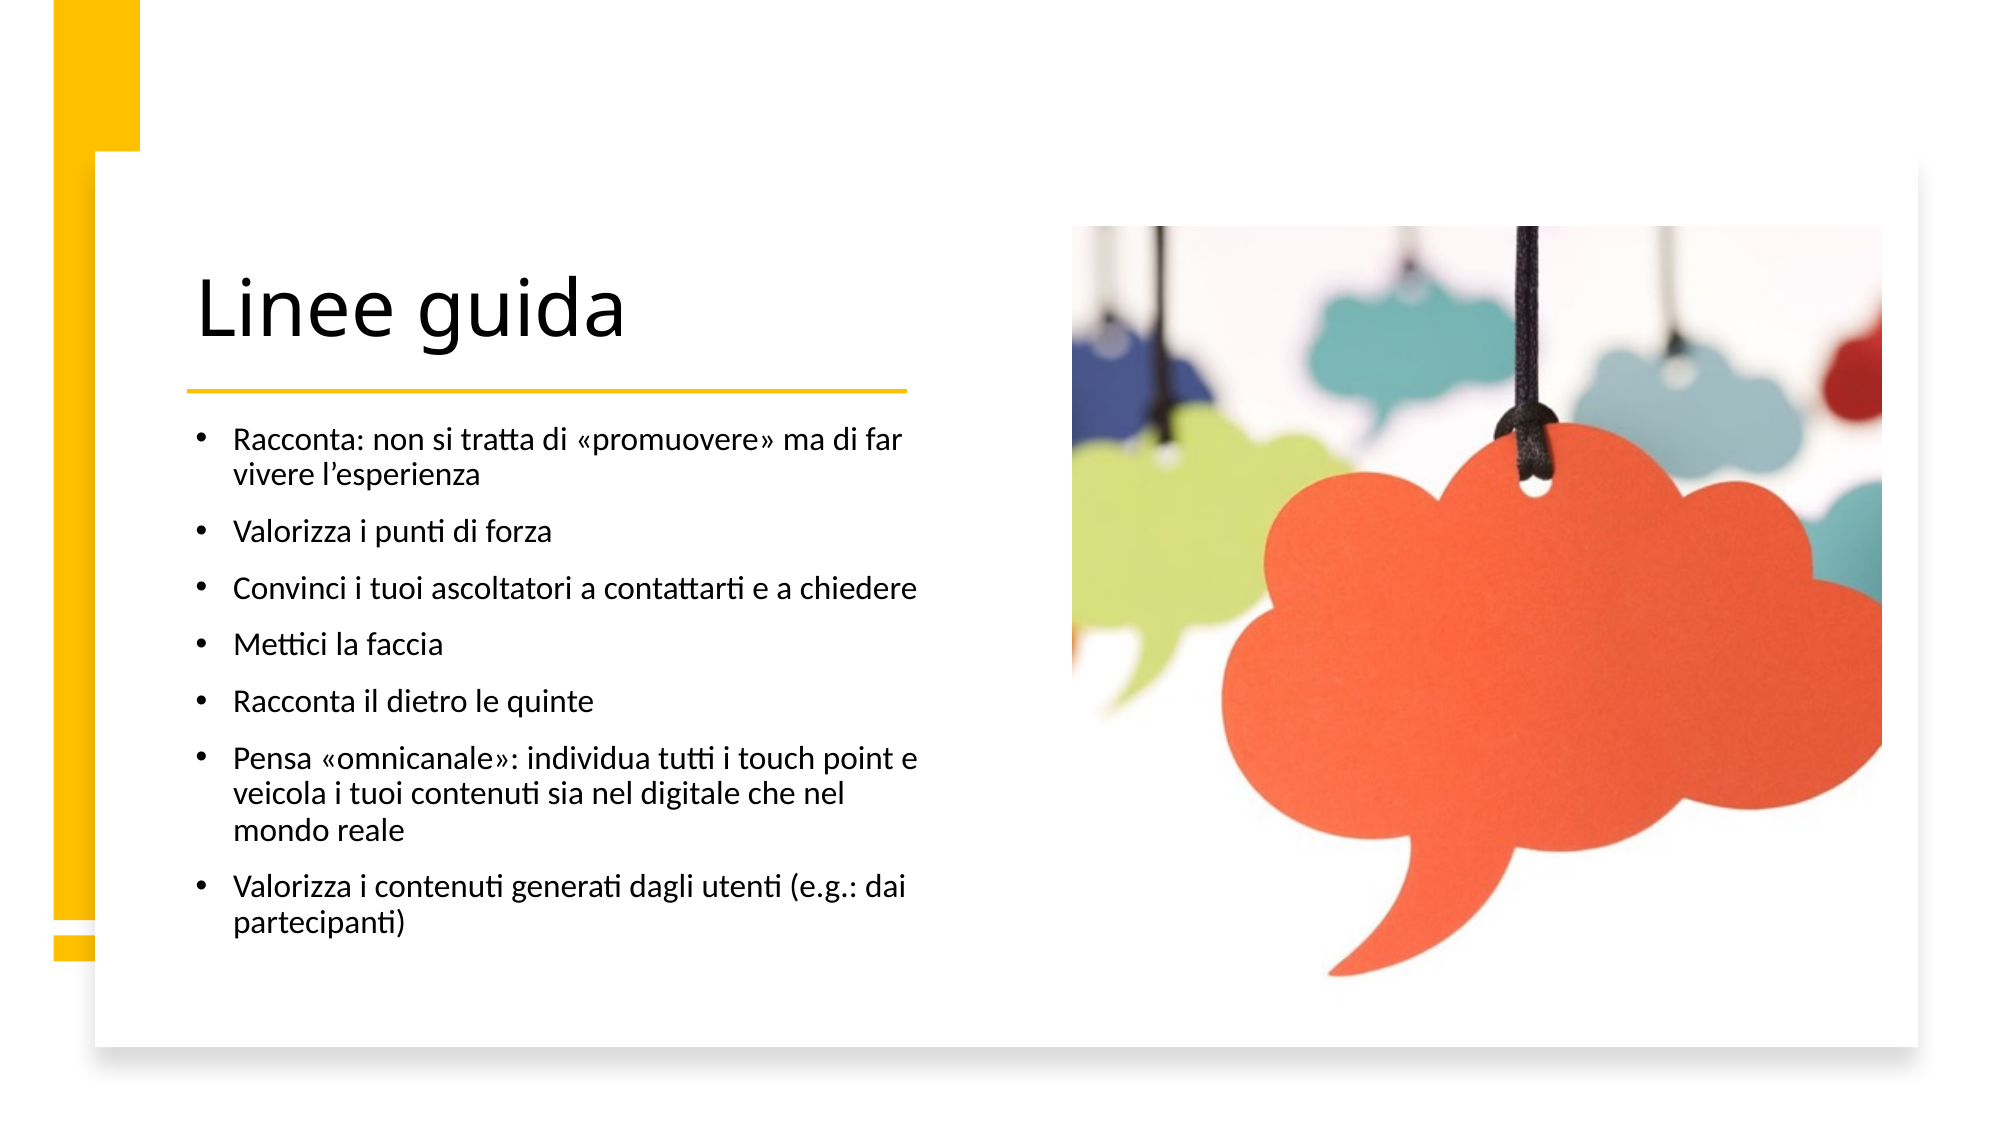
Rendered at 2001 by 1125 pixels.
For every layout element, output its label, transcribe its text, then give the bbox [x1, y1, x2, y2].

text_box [0, 437, 578, 524]
text_box [186, 388, 908, 395]
picture [1072, 226, 1882, 1008]
text_box [0, 0, 2000, 1125]
title Linee guida [180, 203, 953, 362]
text_box [94, 150, 1919, 1048]
list Racconta: non si tratta di «promuovere» ma di far vivere l’esperienza Valorizza i punti di forza Convinci i tuoi ascoltatori a contattarti e a chiedere Mettici la faccia Racconta il dietro le quinte Pensa «omnicanale»: individua tutti i touch point e veicola i tuoi contenuti sia nel digitale che nel mondo reale Valorizza i contenuti generati dagli utenti (e.g.: dai partecipanti) [180, 411, 954, 1008]
